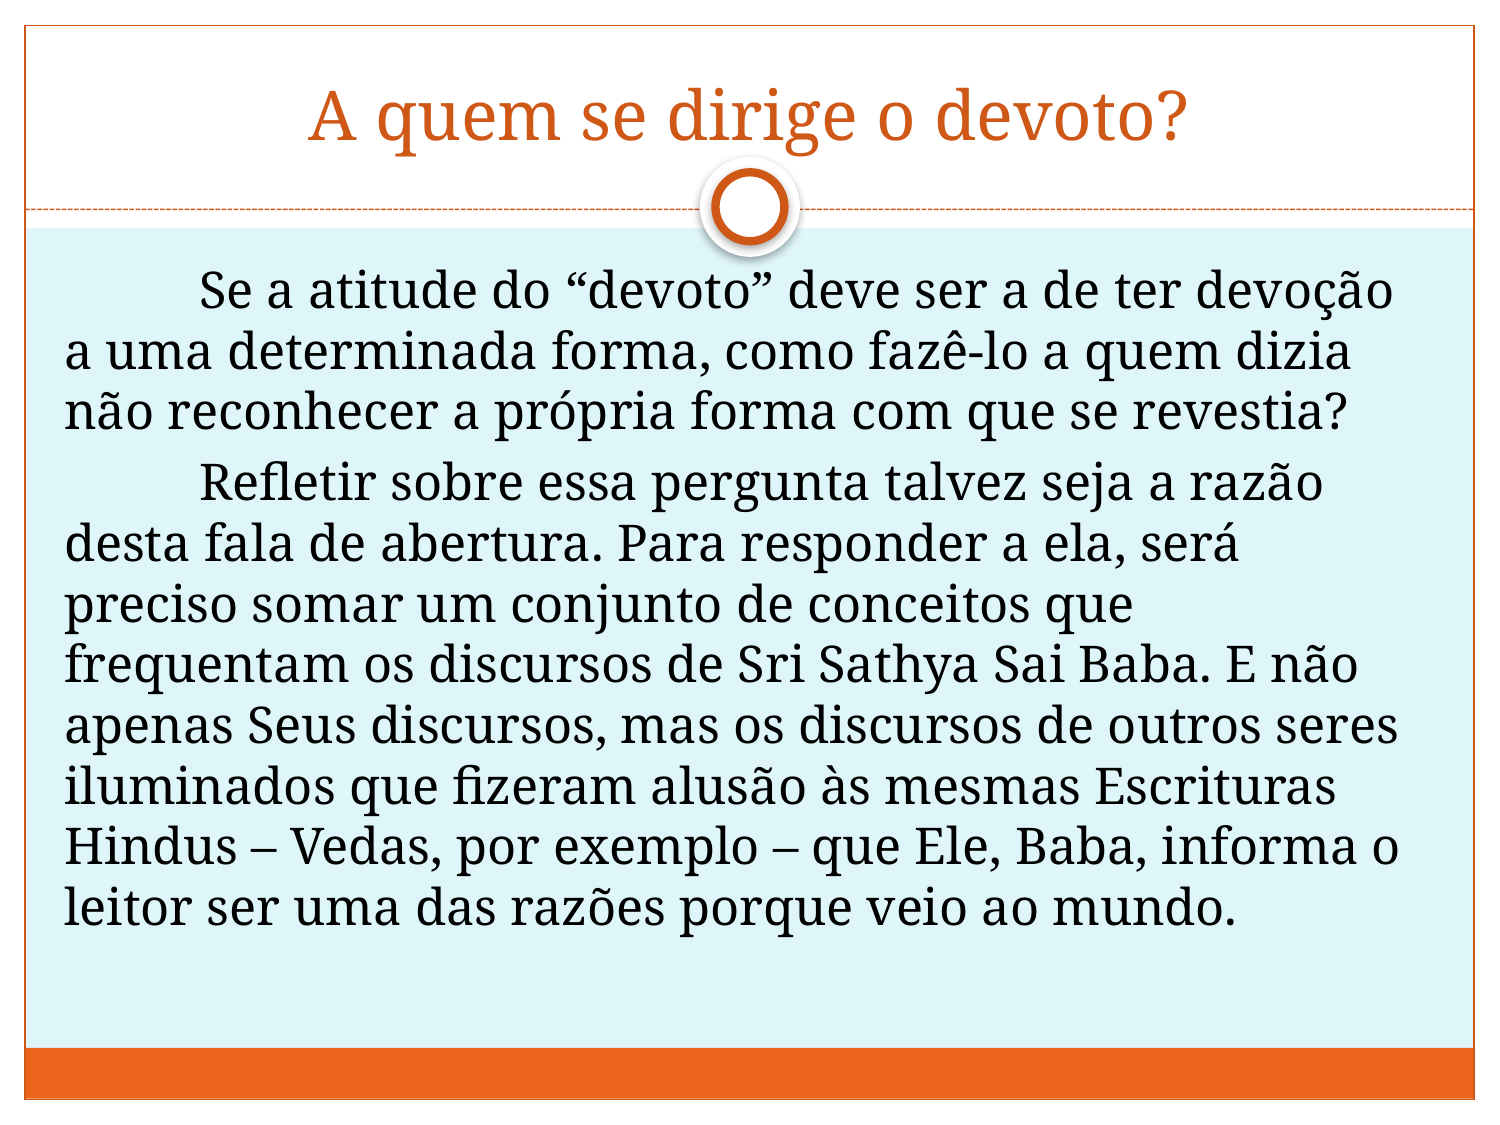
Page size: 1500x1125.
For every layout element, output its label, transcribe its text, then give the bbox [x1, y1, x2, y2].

list Se a atitude do “devoto” deve ser a de ter devoção a uma determinada forma, como fazê-lo a quem dizia não reconhecer a própria forma com que se revestia? Refletir sobre essa pergunta talvez seja a razão desta fala de abertura. Para responder a ela, será preciso somar um conjunto de conceitos que frequentam os discursos de Sri Sathya Sai Baba. E não apenas Seus discursos, mas os discursos de outros seres iluminados que fizeram alusão às mesmas Escrituras Hindus – Vedas, por exemplo – que Ele, Baba, informa o leitor ser uma das razões porque veio ao mundo. [49, 250, 1445, 1001]
title A quem se dirige o devoto? [49, 37, 1450, 162]
